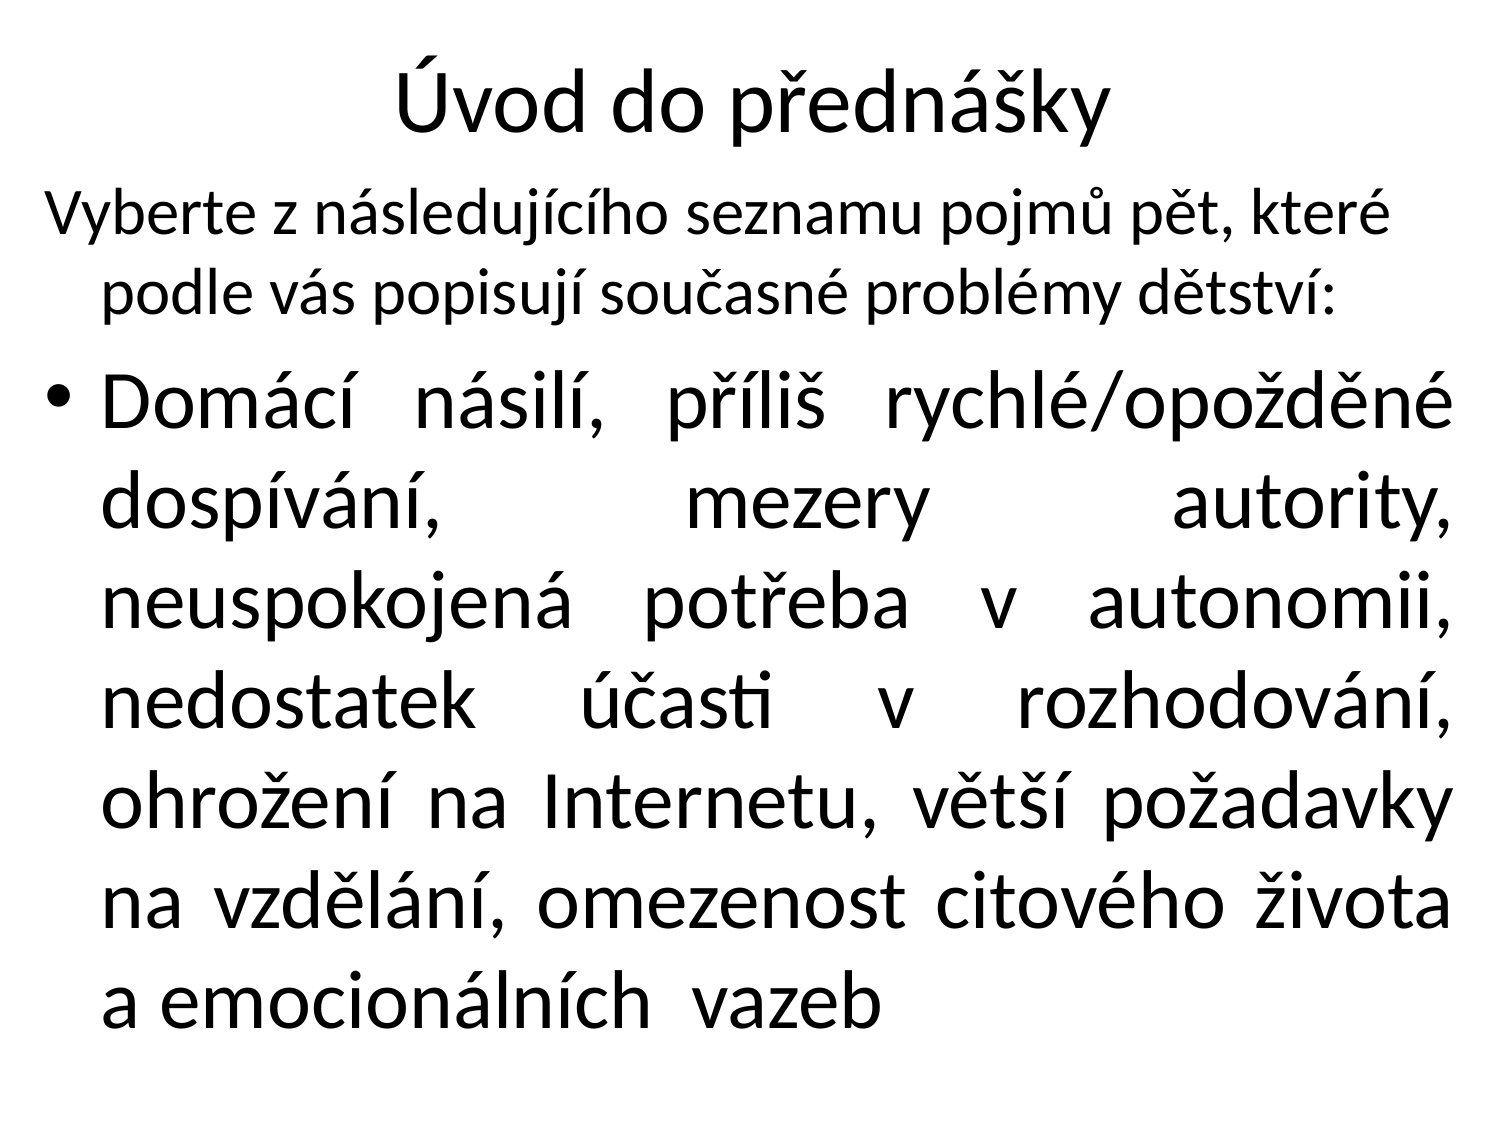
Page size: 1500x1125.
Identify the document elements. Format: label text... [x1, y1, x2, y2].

title Úvod do přednášky [88, 19, 1439, 160]
list Vyberte z následujícího seznamu pojmů pět, které podle vás popisují současné problémy dětství: Domácí násilí, příliš rychlé/opožděné dospívání, mezery autority, neuspokojená potřeba v autonomii, nedostatek účasti v rozhodování, ohrožení na Internetu, větší požadavky na vzdělání, omezenost citového života a emocionálních vazeb [29, 160, 1471, 1059]
